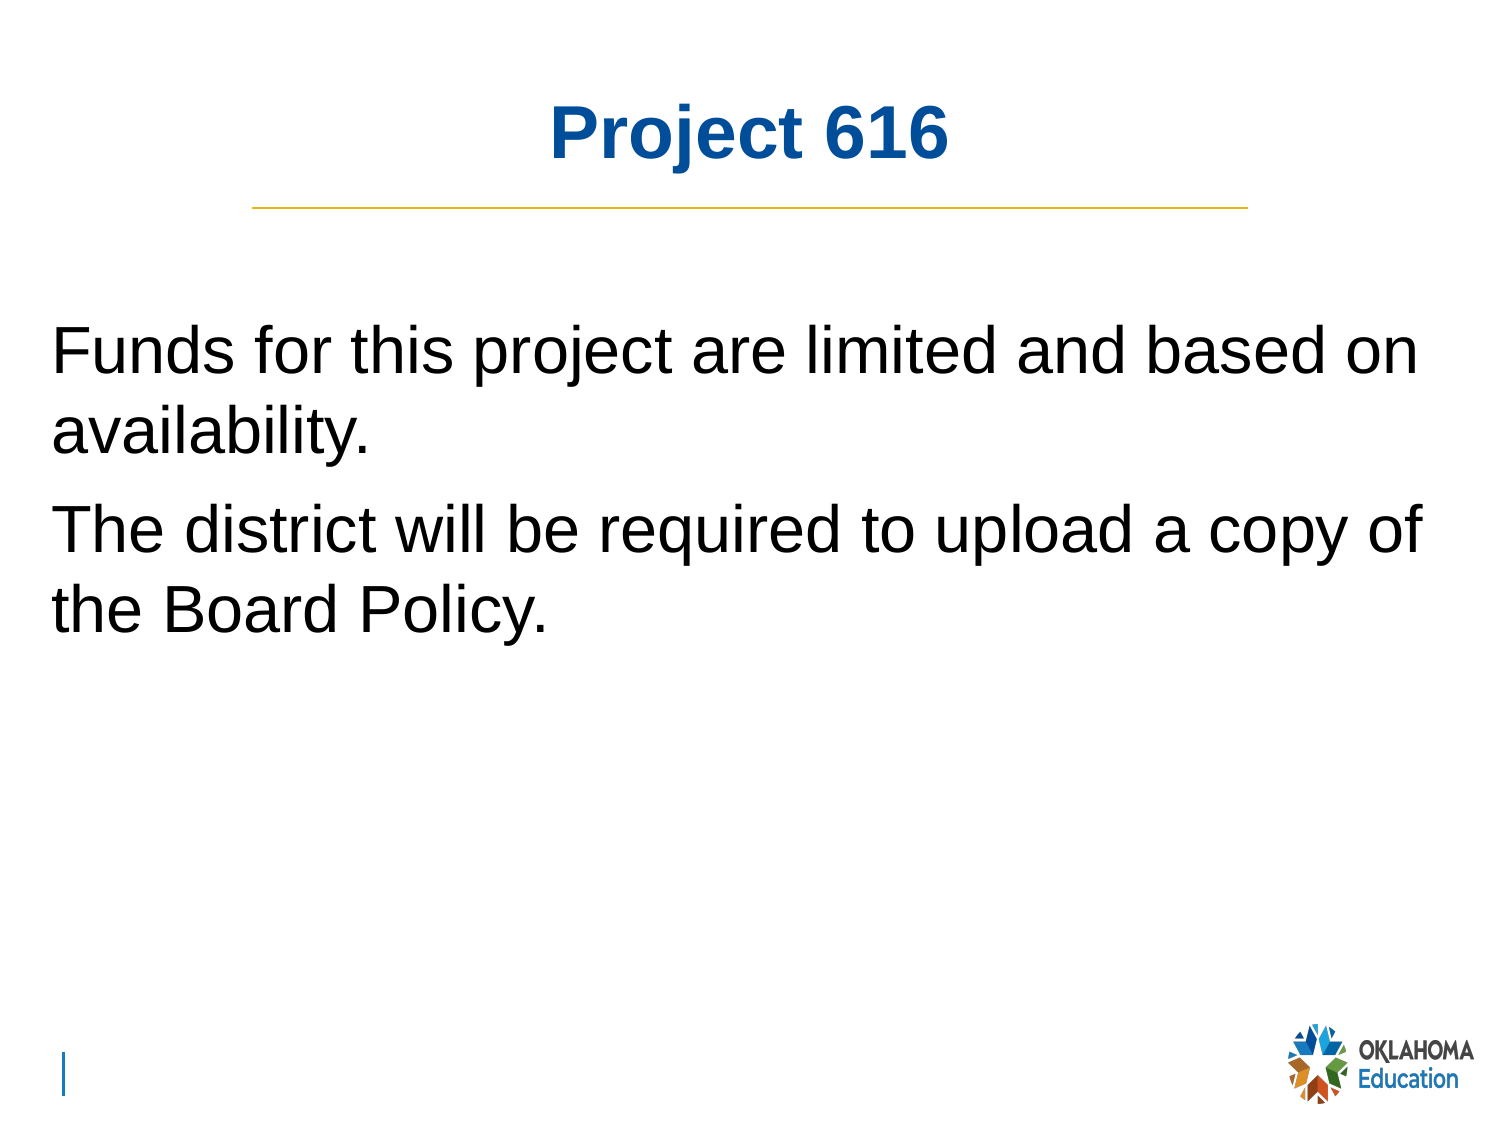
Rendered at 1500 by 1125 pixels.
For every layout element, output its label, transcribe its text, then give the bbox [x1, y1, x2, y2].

picture [1288, 1024, 1474, 1104]
list Funds for this project are limited and based on availability. The district will be required to upload a copy of the Board Policy. [36, 299, 1464, 1014]
title Project 616 [36, 59, 1464, 210]
